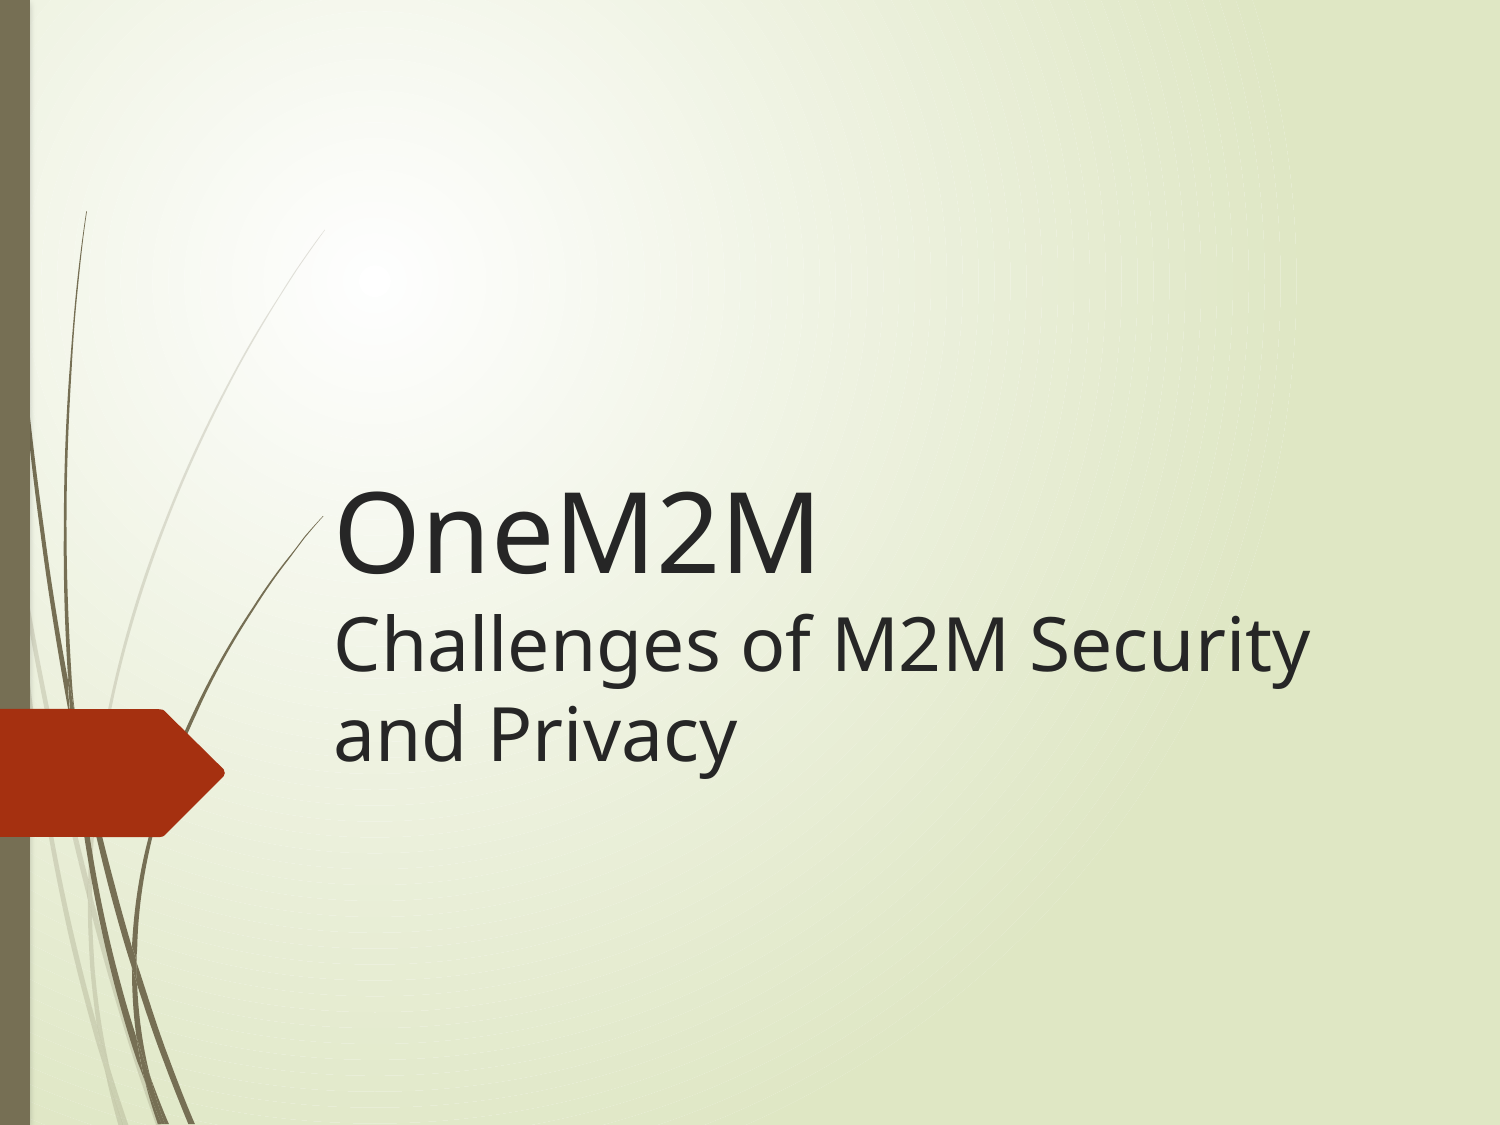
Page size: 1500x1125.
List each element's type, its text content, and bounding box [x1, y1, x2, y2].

title OneM2M Challenges of M2M Security and Privacy [318, 412, 1402, 784]
